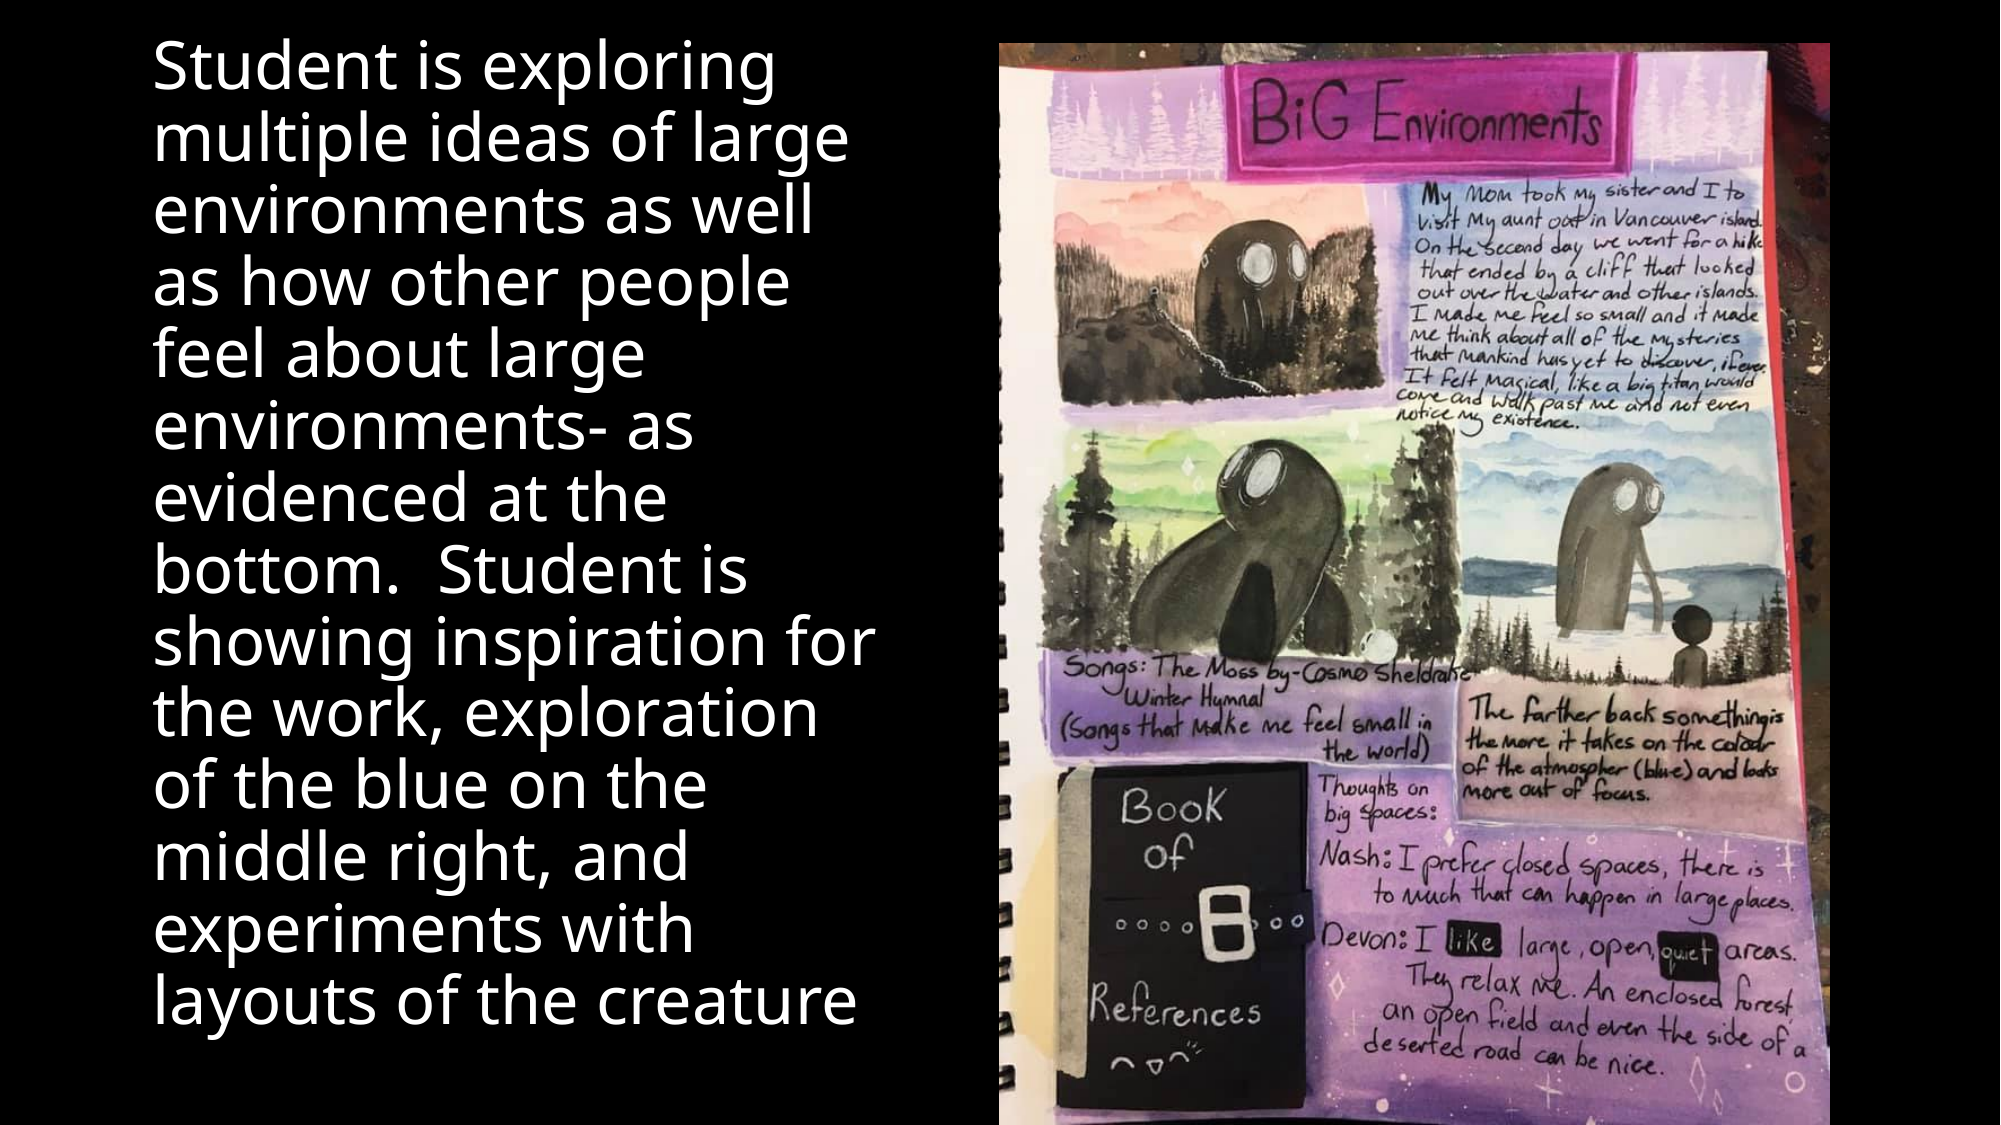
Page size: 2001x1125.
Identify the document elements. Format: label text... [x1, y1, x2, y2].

picture [999, 43, 1830, 1125]
title Student is exploring multiple ideas of large environments as well as how other people feel about large environments- as evidenced at the bottom. Student is showing inspiration for the work, exploration of the blue on the middle right, and experiments with layouts of the creature [137, 59, 913, 1012]
